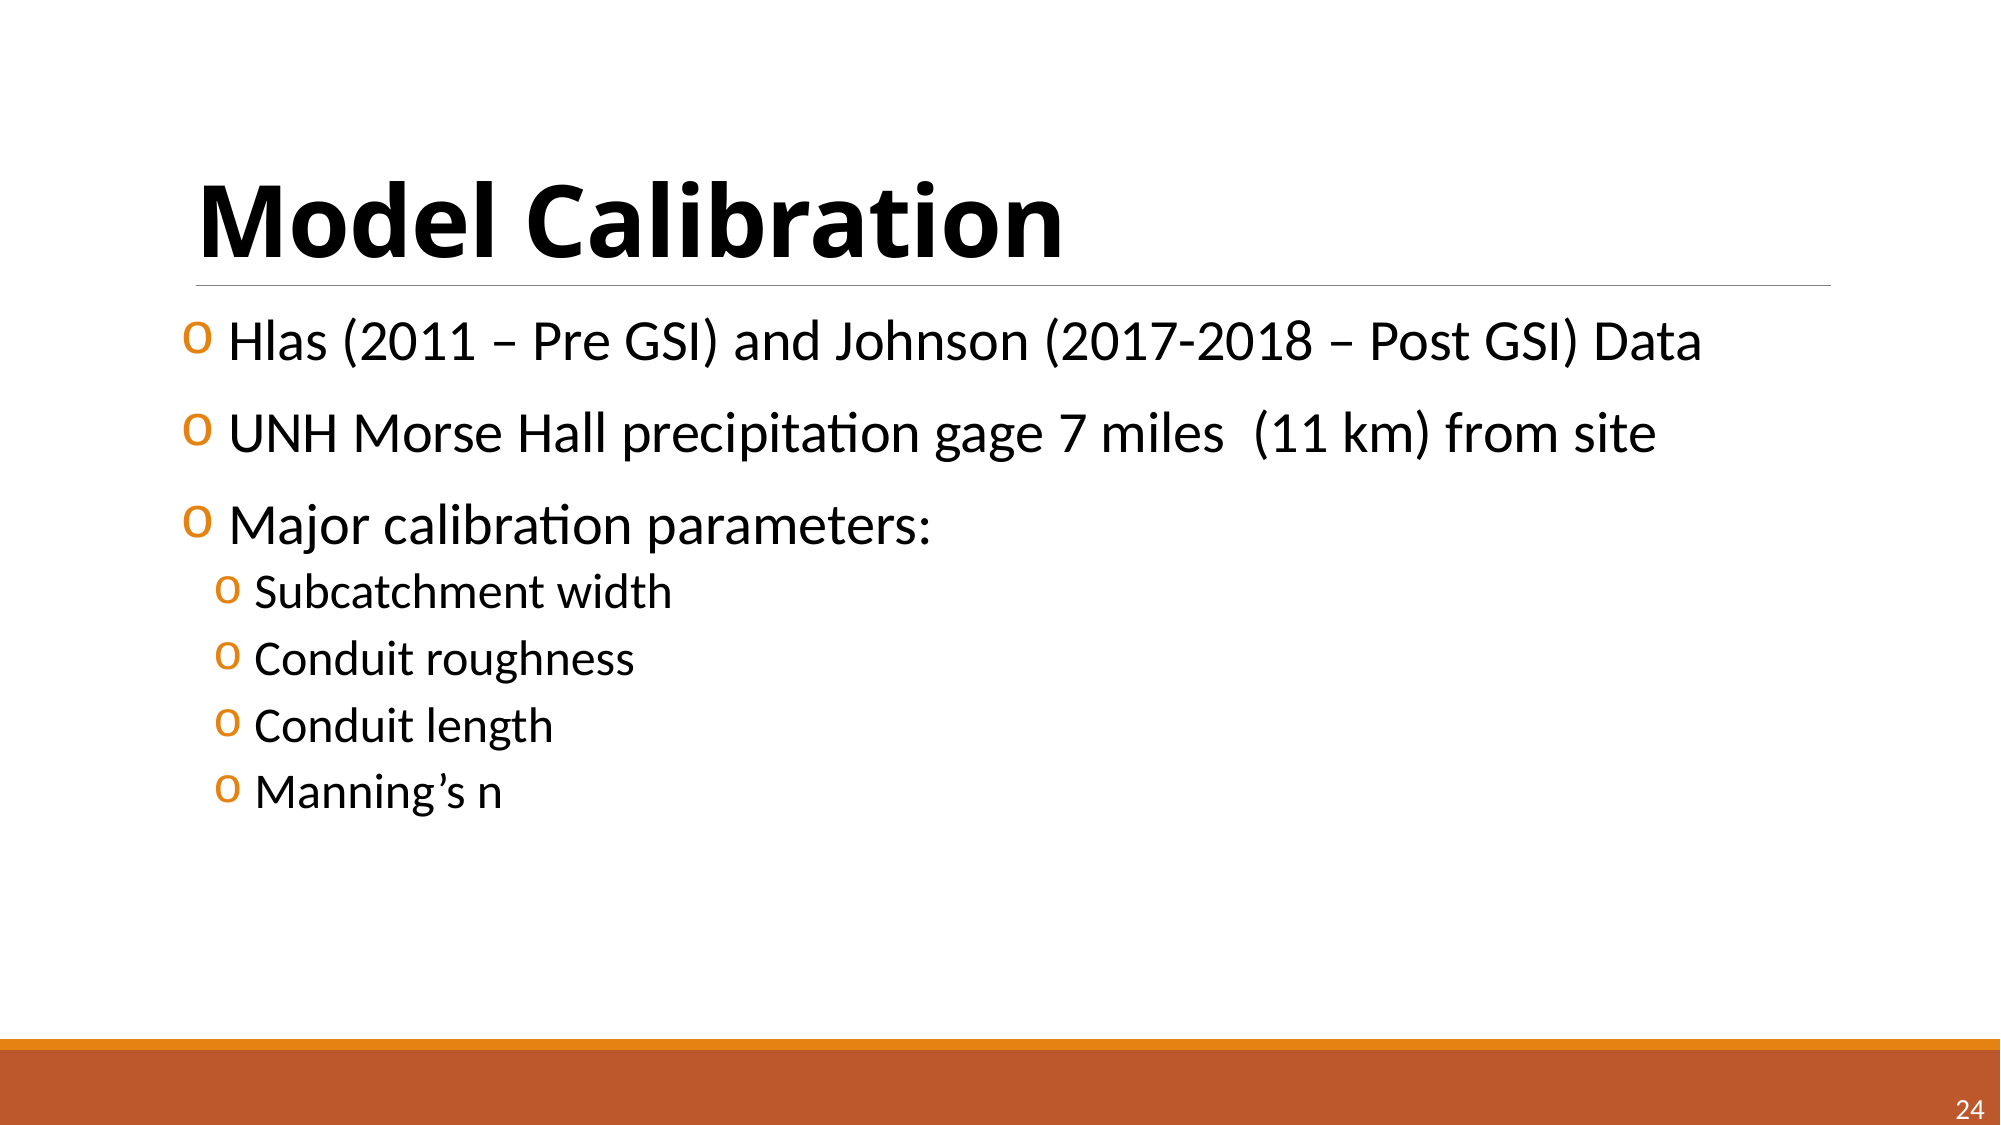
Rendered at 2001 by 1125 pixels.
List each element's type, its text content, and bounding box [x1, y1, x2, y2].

list Hlas (2011 – Pre GSI) and Johnson (2017-2018 – Post GSI) Data UNH Morse Hall precipitation gage 7 miles (11 km) from site Major calibration parameters: Subcatchment width Conduit roughness Conduit length Manning’s n [180, 302, 1830, 963]
slide_number 24 [1784, 1077, 2000, 1125]
title Model Calibration [180, 47, 1830, 285]
